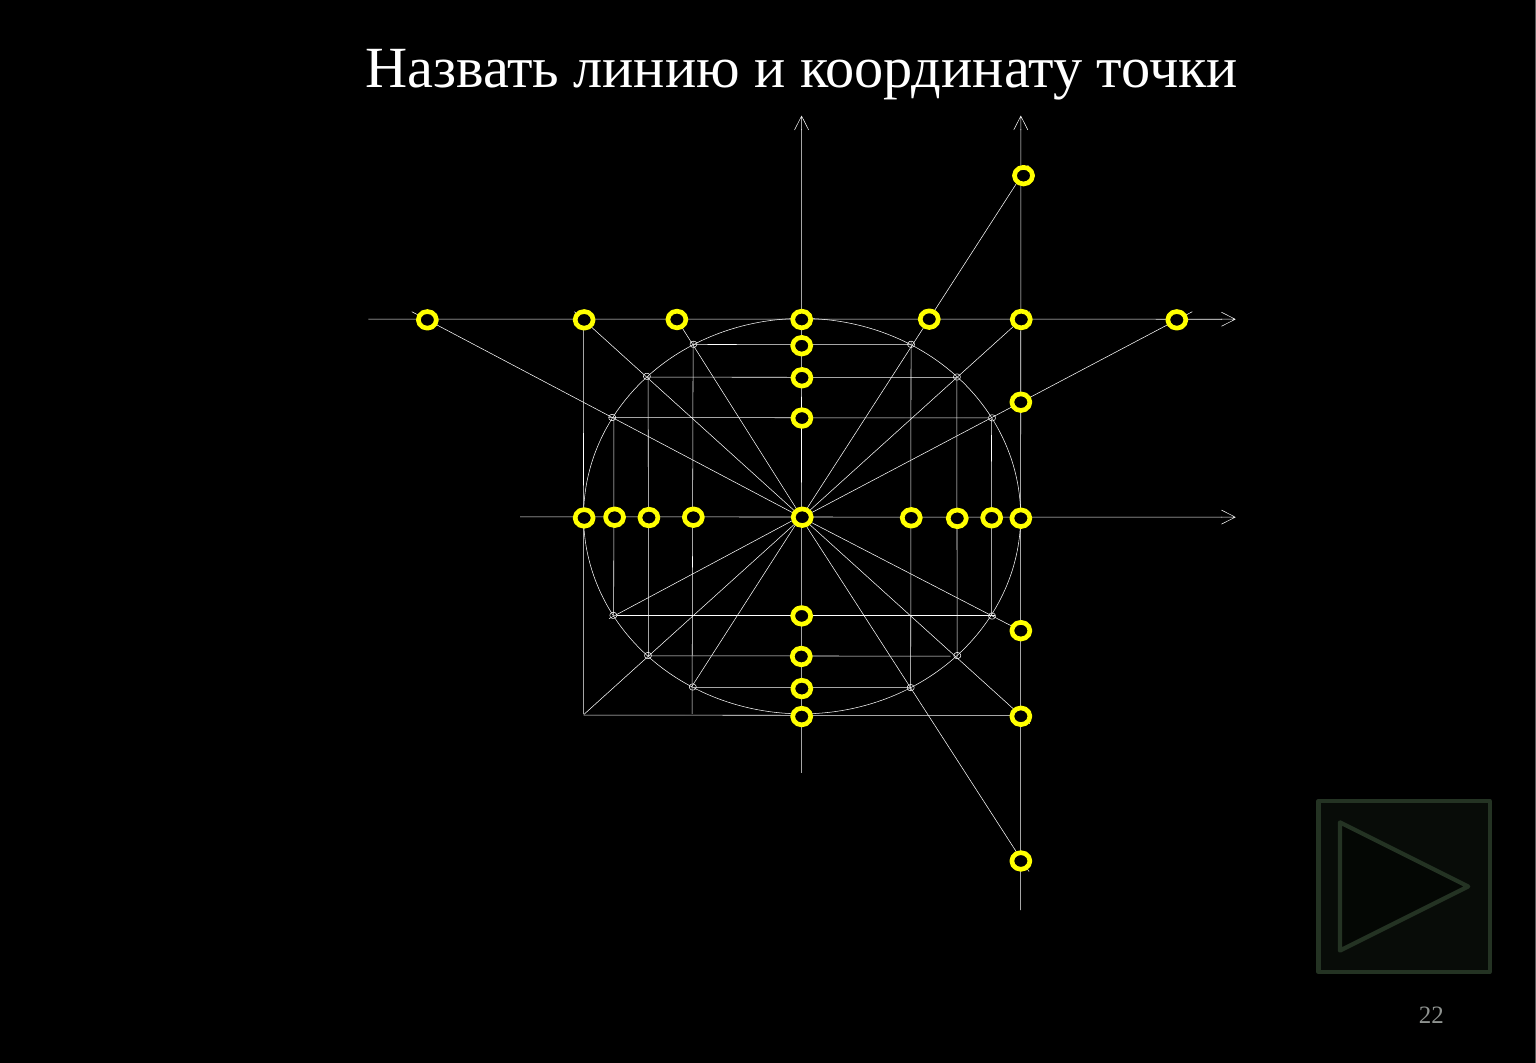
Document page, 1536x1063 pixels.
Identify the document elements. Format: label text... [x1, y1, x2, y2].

slide_number 22 [1100, 985, 1459, 1042]
text_box Назвать линию и координату точки [350, 22, 1254, 107]
text_box [1316, 799, 1492, 974]
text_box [368, 115, 1236, 911]
